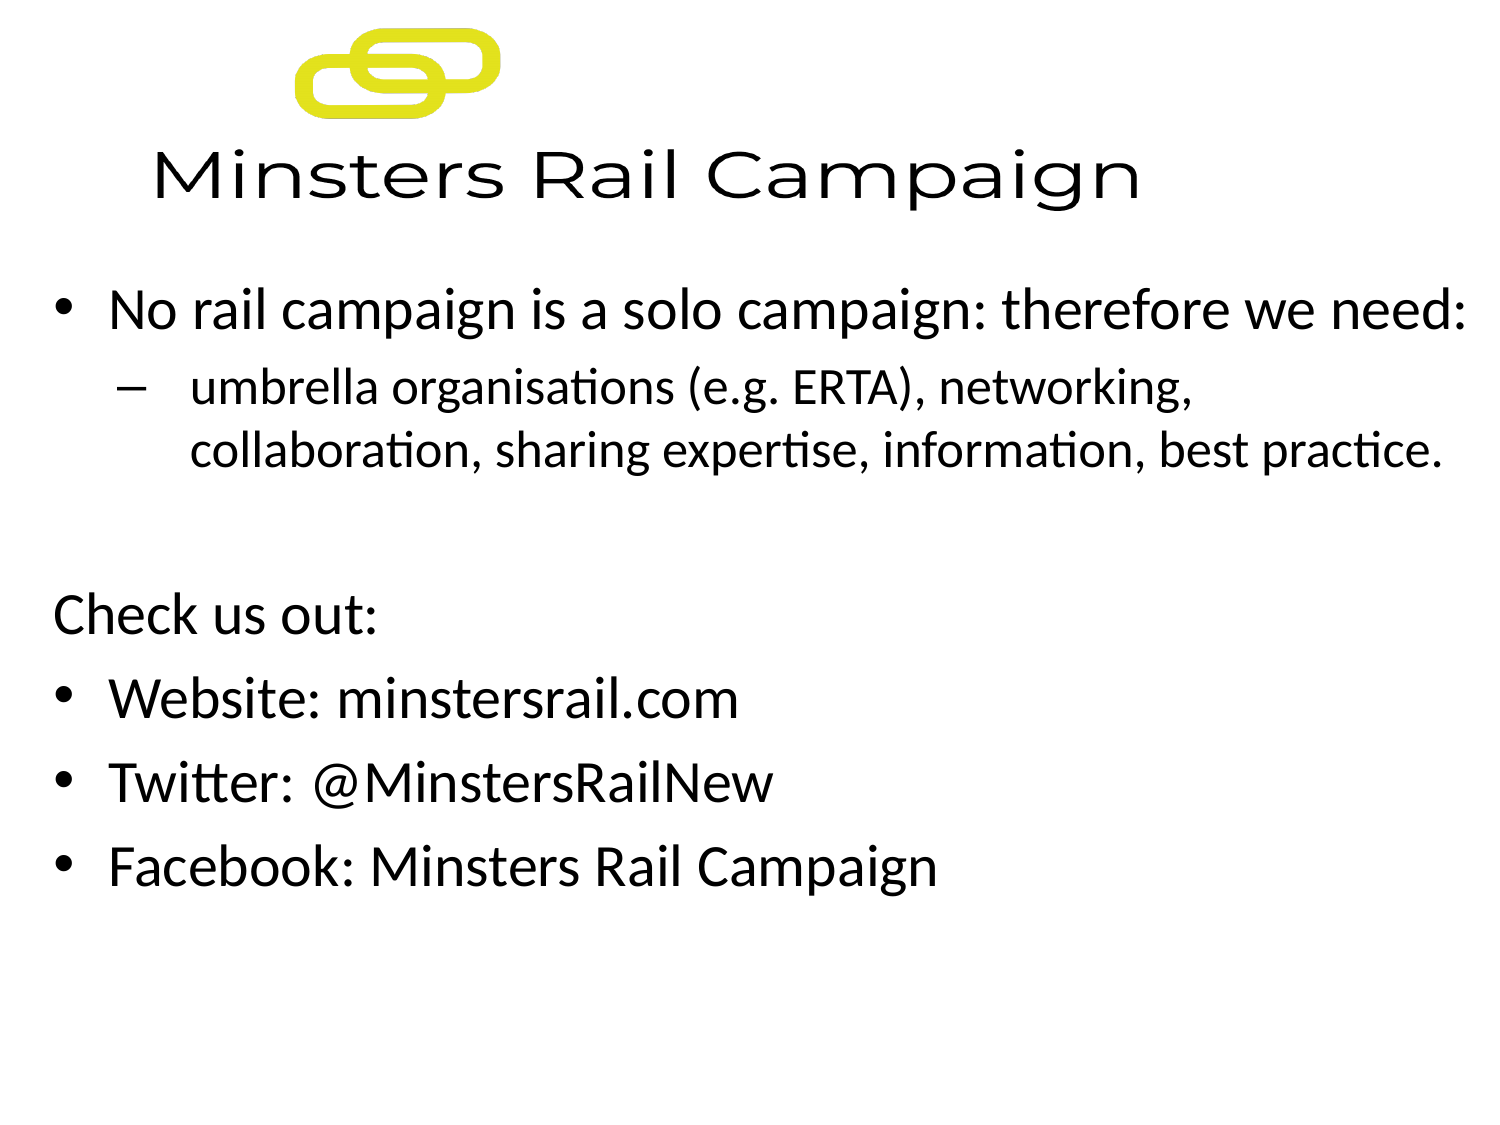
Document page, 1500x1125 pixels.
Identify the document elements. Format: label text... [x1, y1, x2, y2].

picture [110, 0, 1182, 245]
list No rail campaign is a solo campaign: therefore we need: umbrella organisations (e.g. ERTA), networking, collaboration, sharing expertise, information, best practice. Check us out: Website: minstersrail.com Twitter: @MinstersRailNew Facebook: Minsters Rail Campaign [38, 262, 1486, 1005]
